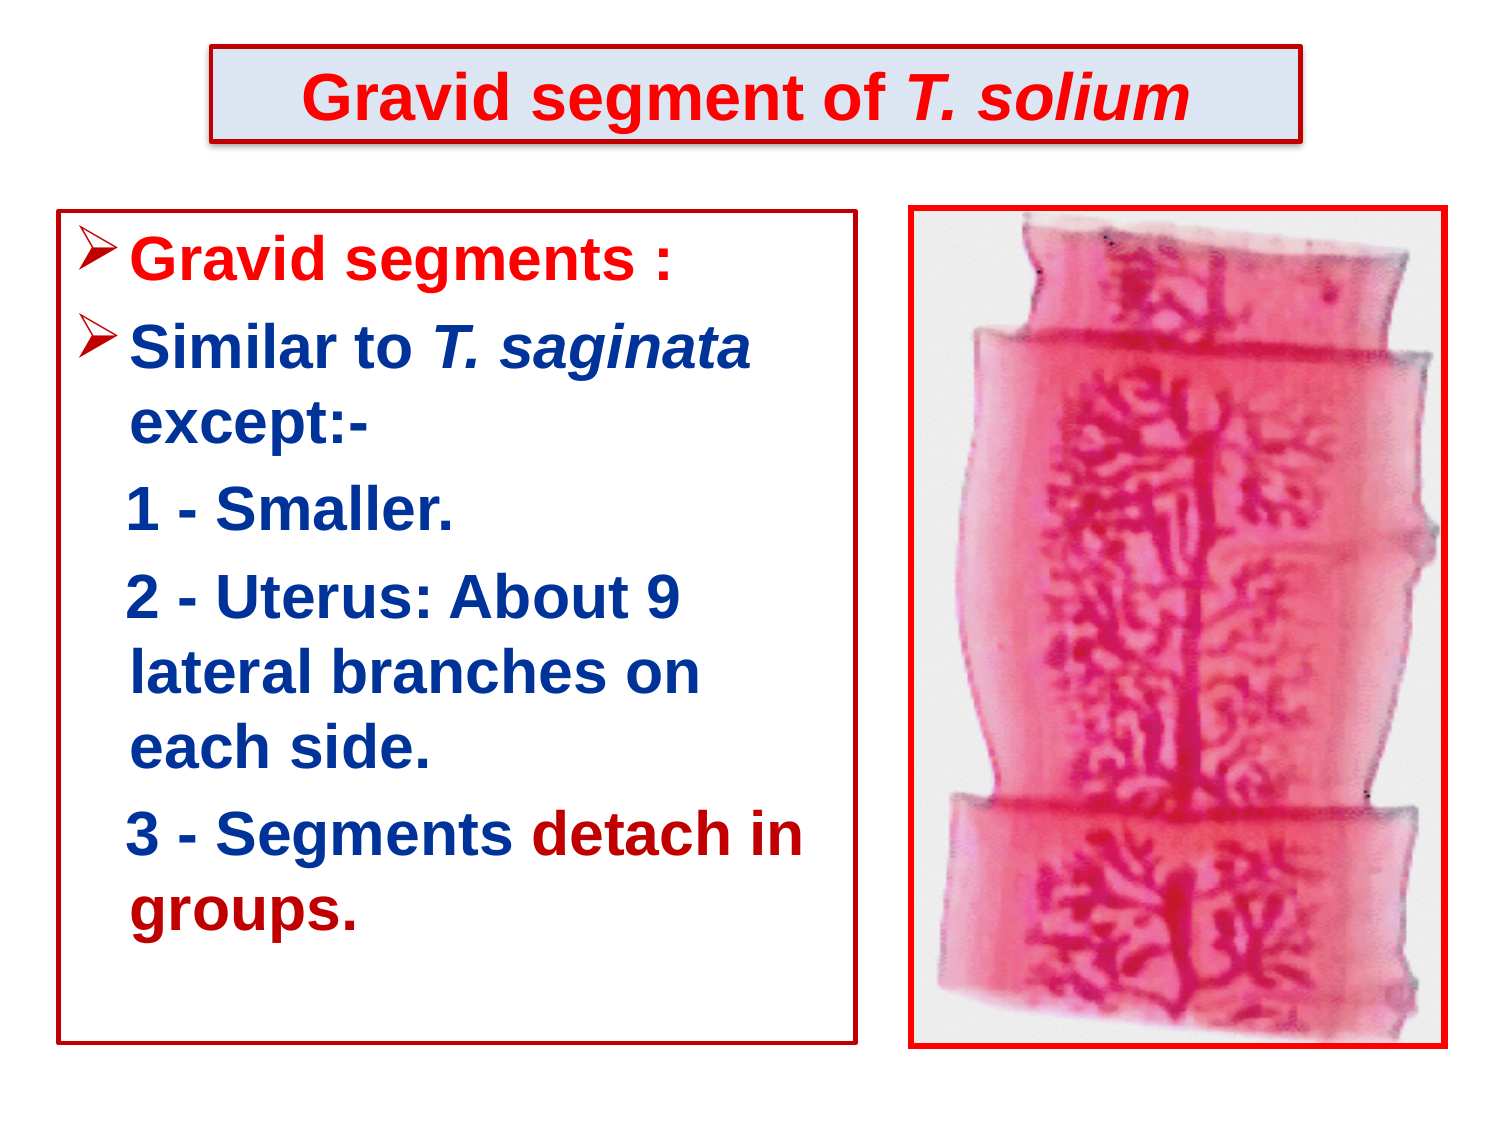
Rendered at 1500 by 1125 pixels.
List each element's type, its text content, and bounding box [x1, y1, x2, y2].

picture [761, 362, 1500, 891]
text_box Gravid segment of T. solium [210, 46, 1302, 142]
list Gravid segments : Similar to T. saginata except:- 1 - Smaller. 2 - Uterus: About 9 lateral branches on each side. 3 - Segments detach in groups. [58, 210, 856, 1043]
